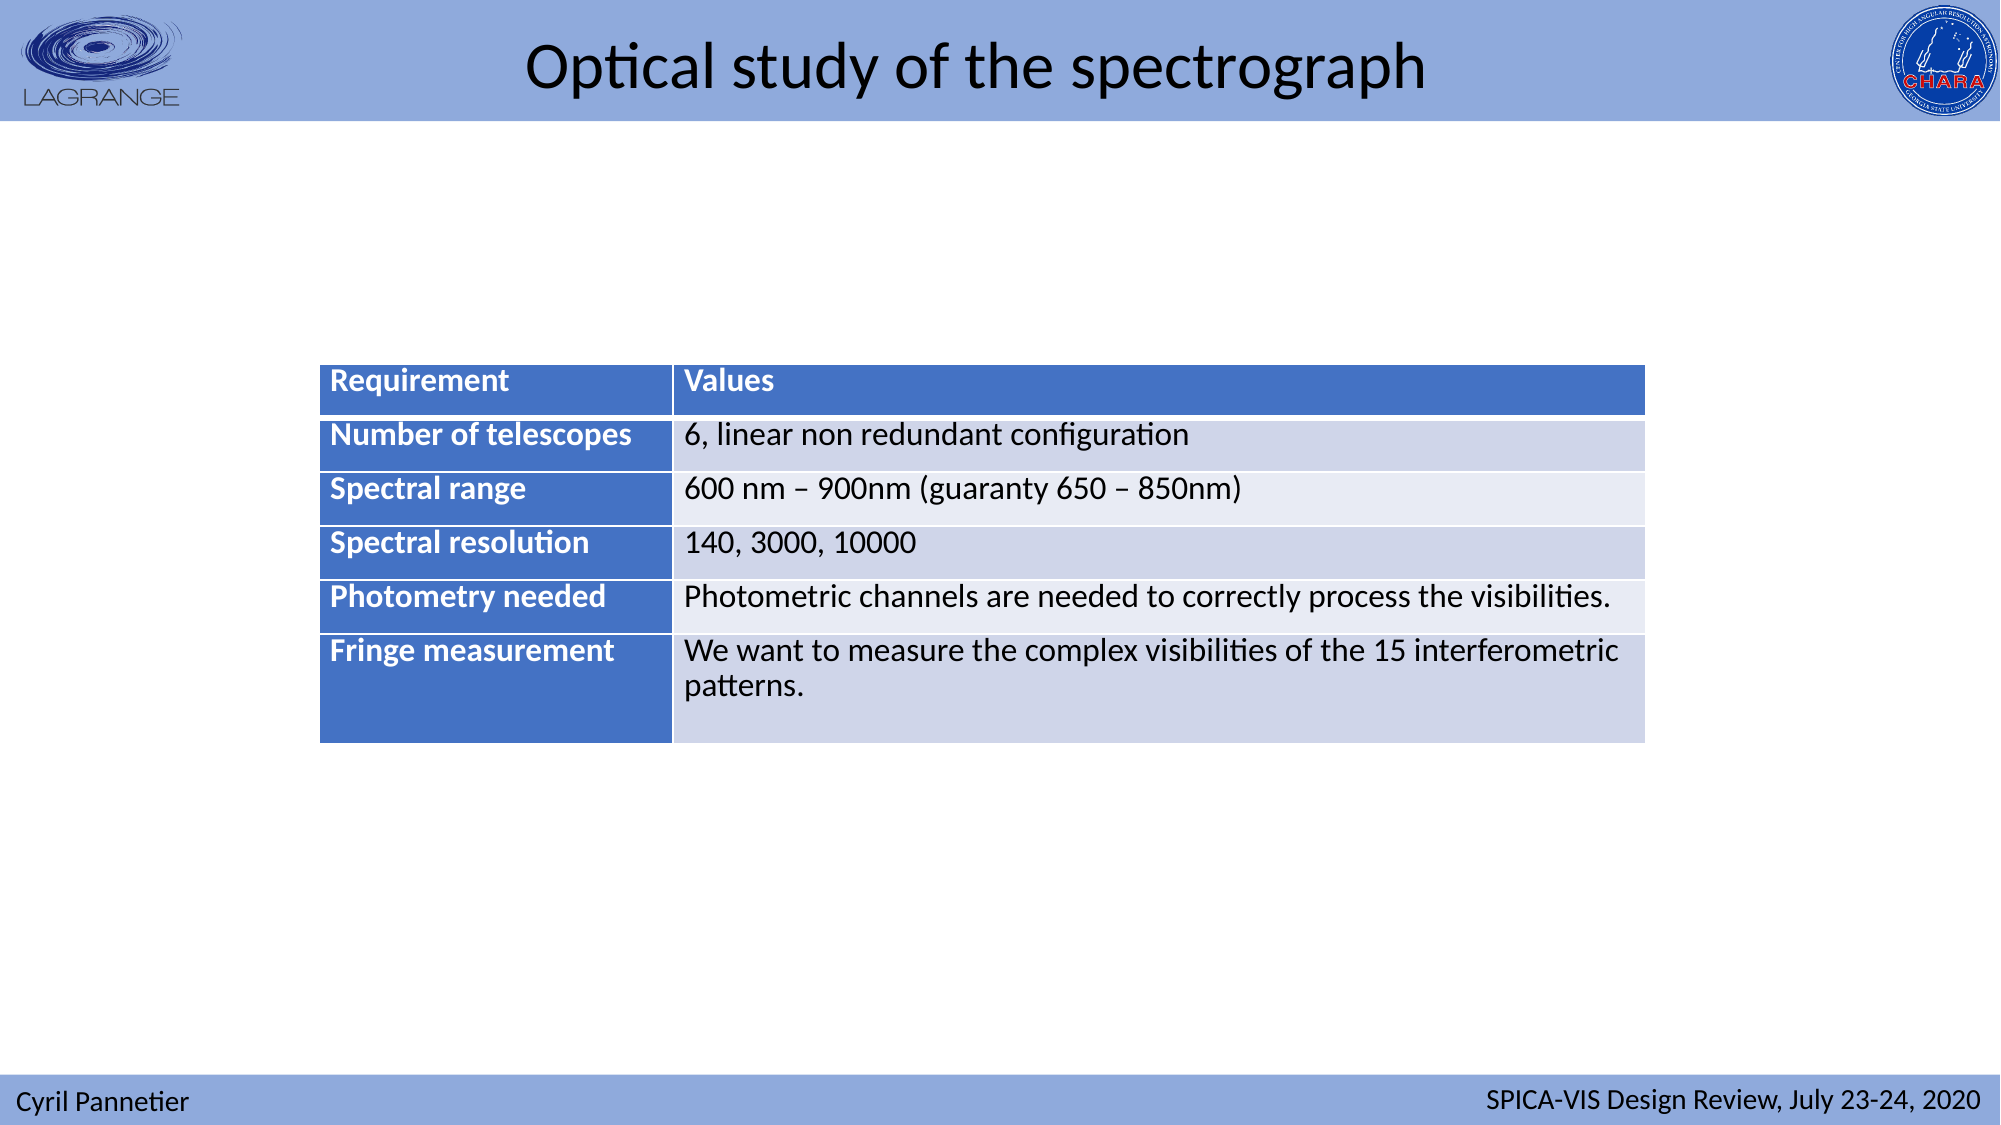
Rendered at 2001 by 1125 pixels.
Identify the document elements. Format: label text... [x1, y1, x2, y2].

text_box [205, 1074, 2000, 1125]
table_cell Spectral resolution [320, 527, 672, 579]
text_box Cyril Pannetier [1, 1074, 205, 1125]
table_cell Fringe measurement [320, 635, 672, 743]
table_cell Photometry needed [320, 581, 672, 633]
table_cell 140, 3000, 10000 [674, 527, 1645, 579]
table_header Requirement [320, 365, 672, 415]
table_cell Photometric channels are needed to correctly process the visibilities. [674, 581, 1645, 633]
table_cell 6, linear non redundant configuration [674, 421, 1645, 471]
text_box Optical study of the spectrograph [510, 14, 1490, 109]
picture [1890, 5, 1998, 116]
picture [0, 0, 201, 111]
table_cell We want to measure the complex visibilities of the 15 interferometric patterns. [674, 635, 1645, 743]
table_cell Spectral range [320, 473, 672, 525]
text_box SPICA-VIS Design Review, July 23-24, 2020 [1471, 1073, 1997, 1123]
table_cell 600 nm – 900nm (guaranty 650 – 850nm) [674, 473, 1645, 525]
table_header Values [674, 365, 1645, 415]
text_box [0, 0, 2000, 122]
table_cell Number of telescopes [320, 421, 672, 471]
